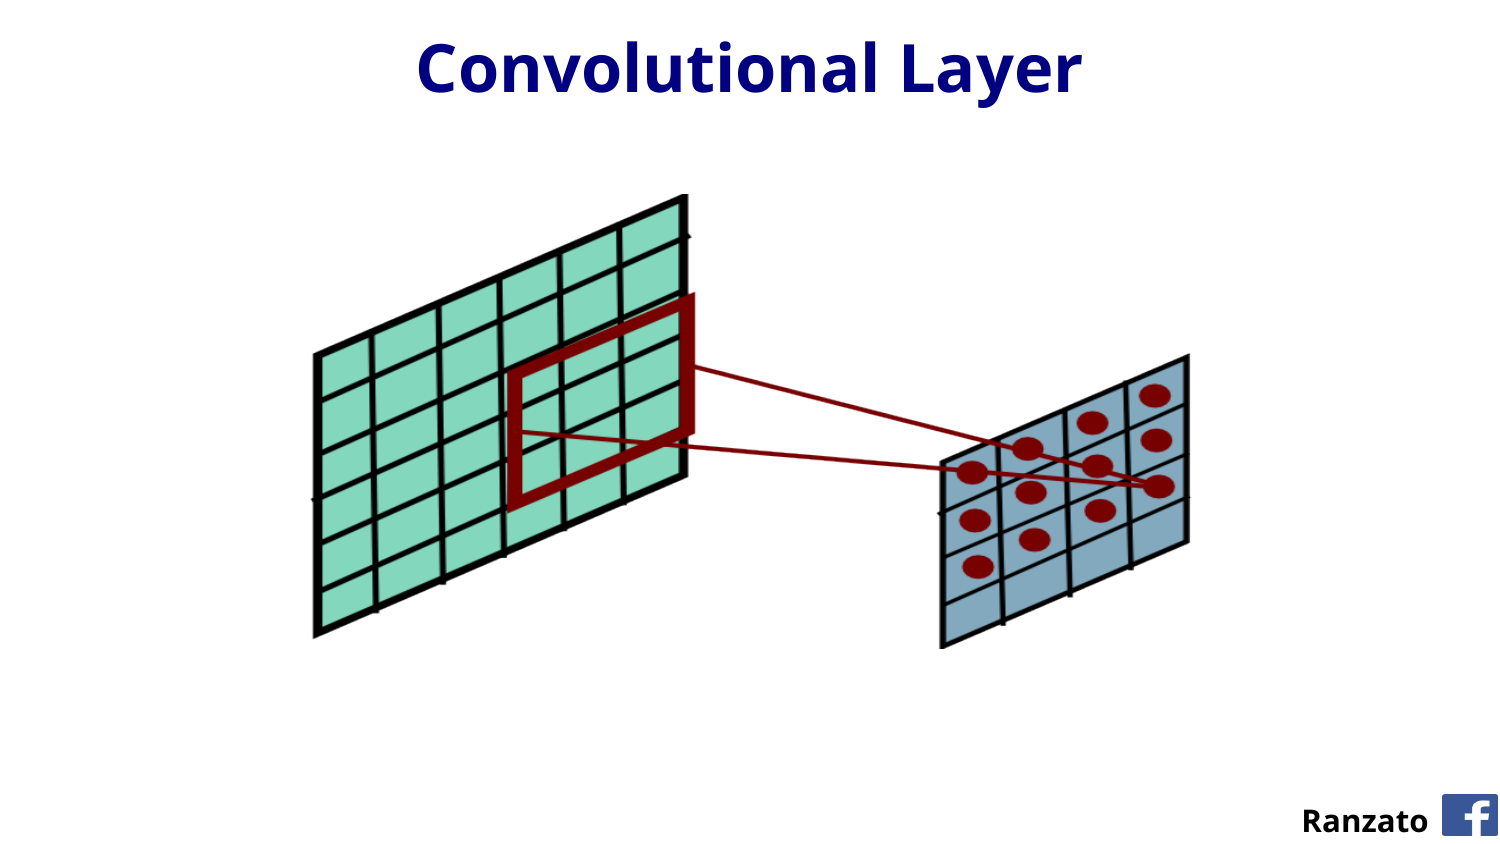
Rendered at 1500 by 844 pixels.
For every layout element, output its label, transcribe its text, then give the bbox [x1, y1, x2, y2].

picture [309, 194, 1192, 650]
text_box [1283, 793, 1498, 842]
text_box Convolutional Layer [403, 20, 1097, 112]
